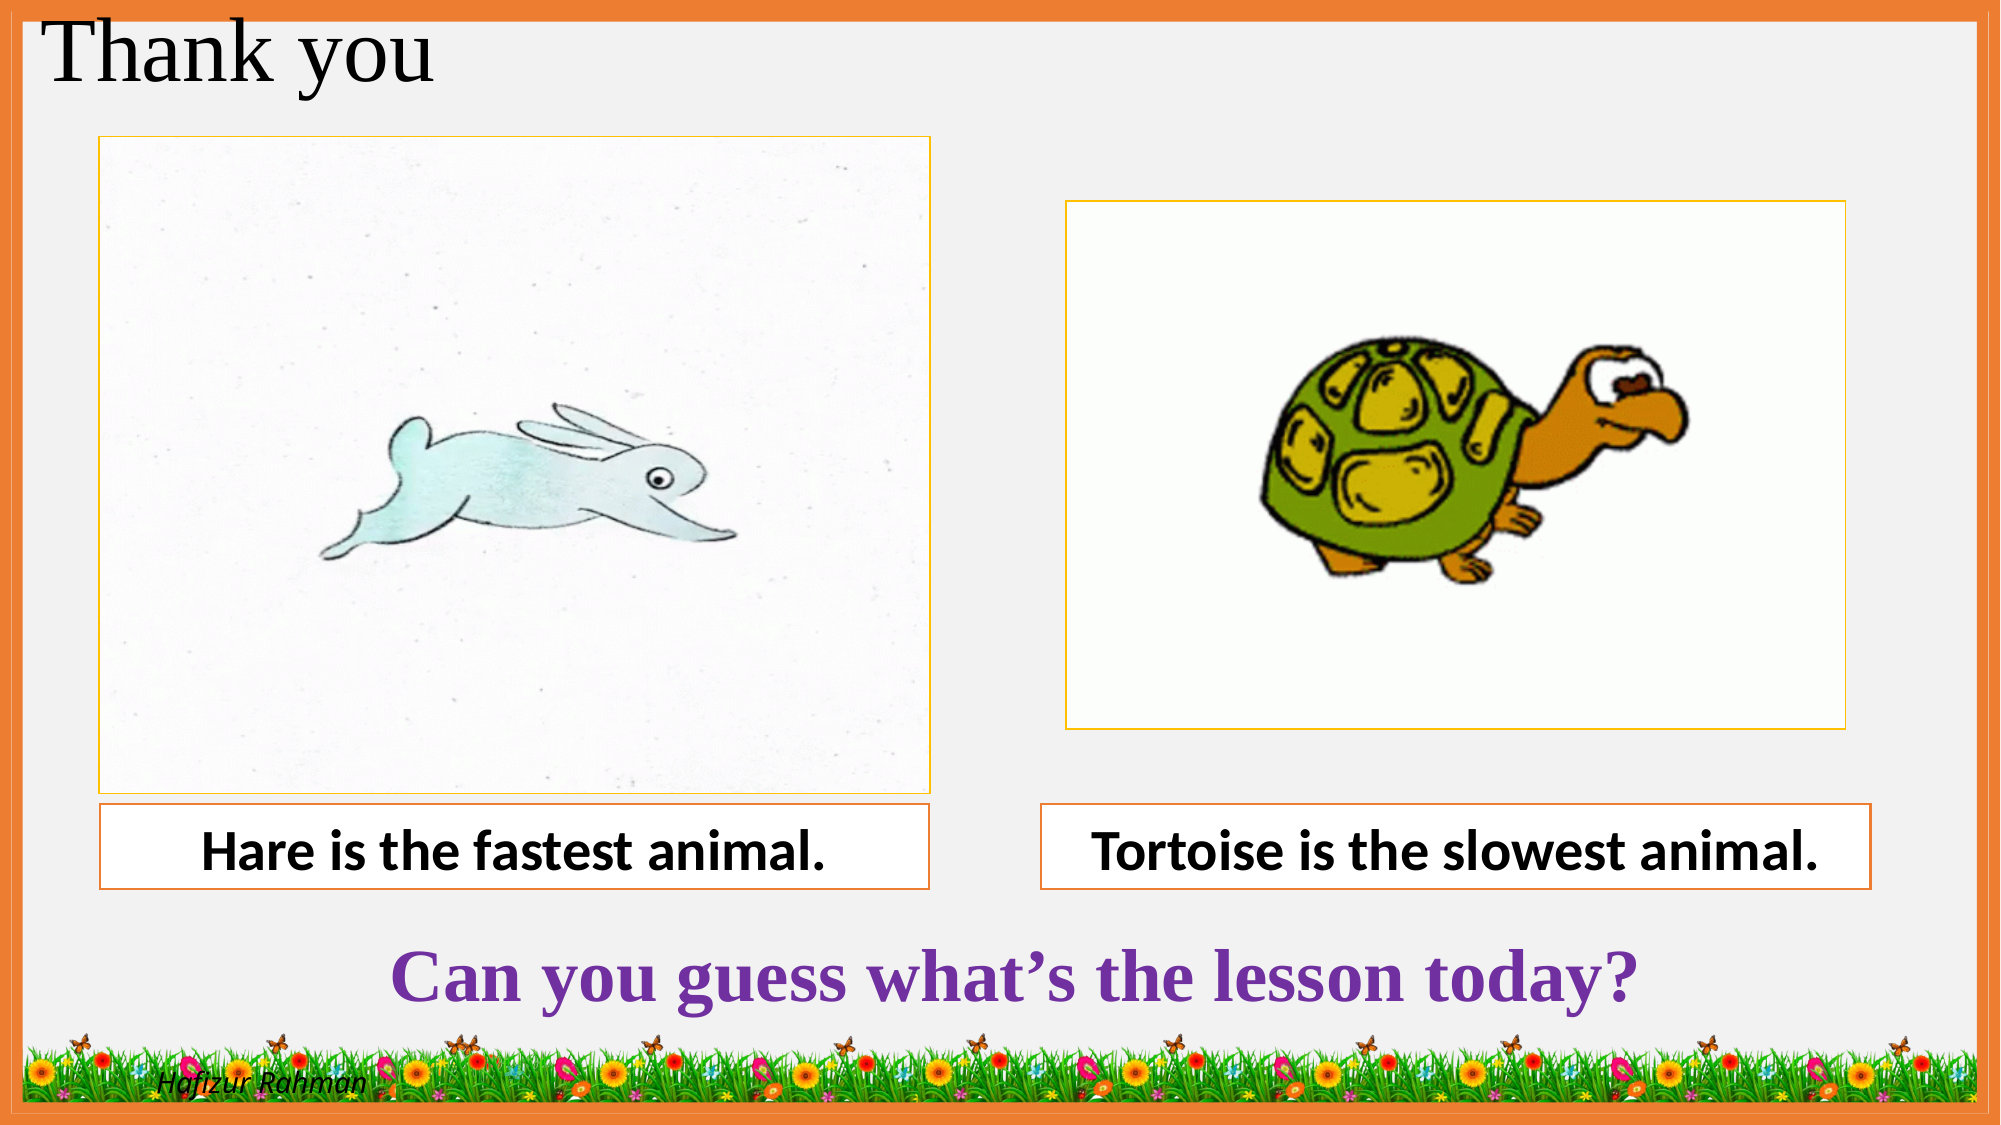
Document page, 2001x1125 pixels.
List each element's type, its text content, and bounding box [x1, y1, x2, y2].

picture [1066, 201, 1845, 729]
text_box Thank you [25, 0, 622, 108]
picture [23, 1029, 1976, 1102]
text_box Hare is the fastest animal. [99, 803, 930, 890]
text_box Tortoise is the slowest animal. [1040, 803, 1872, 890]
text_box Can you guess what’s the lesson today? [374, 918, 1657, 1024]
picture [99, 137, 930, 793]
